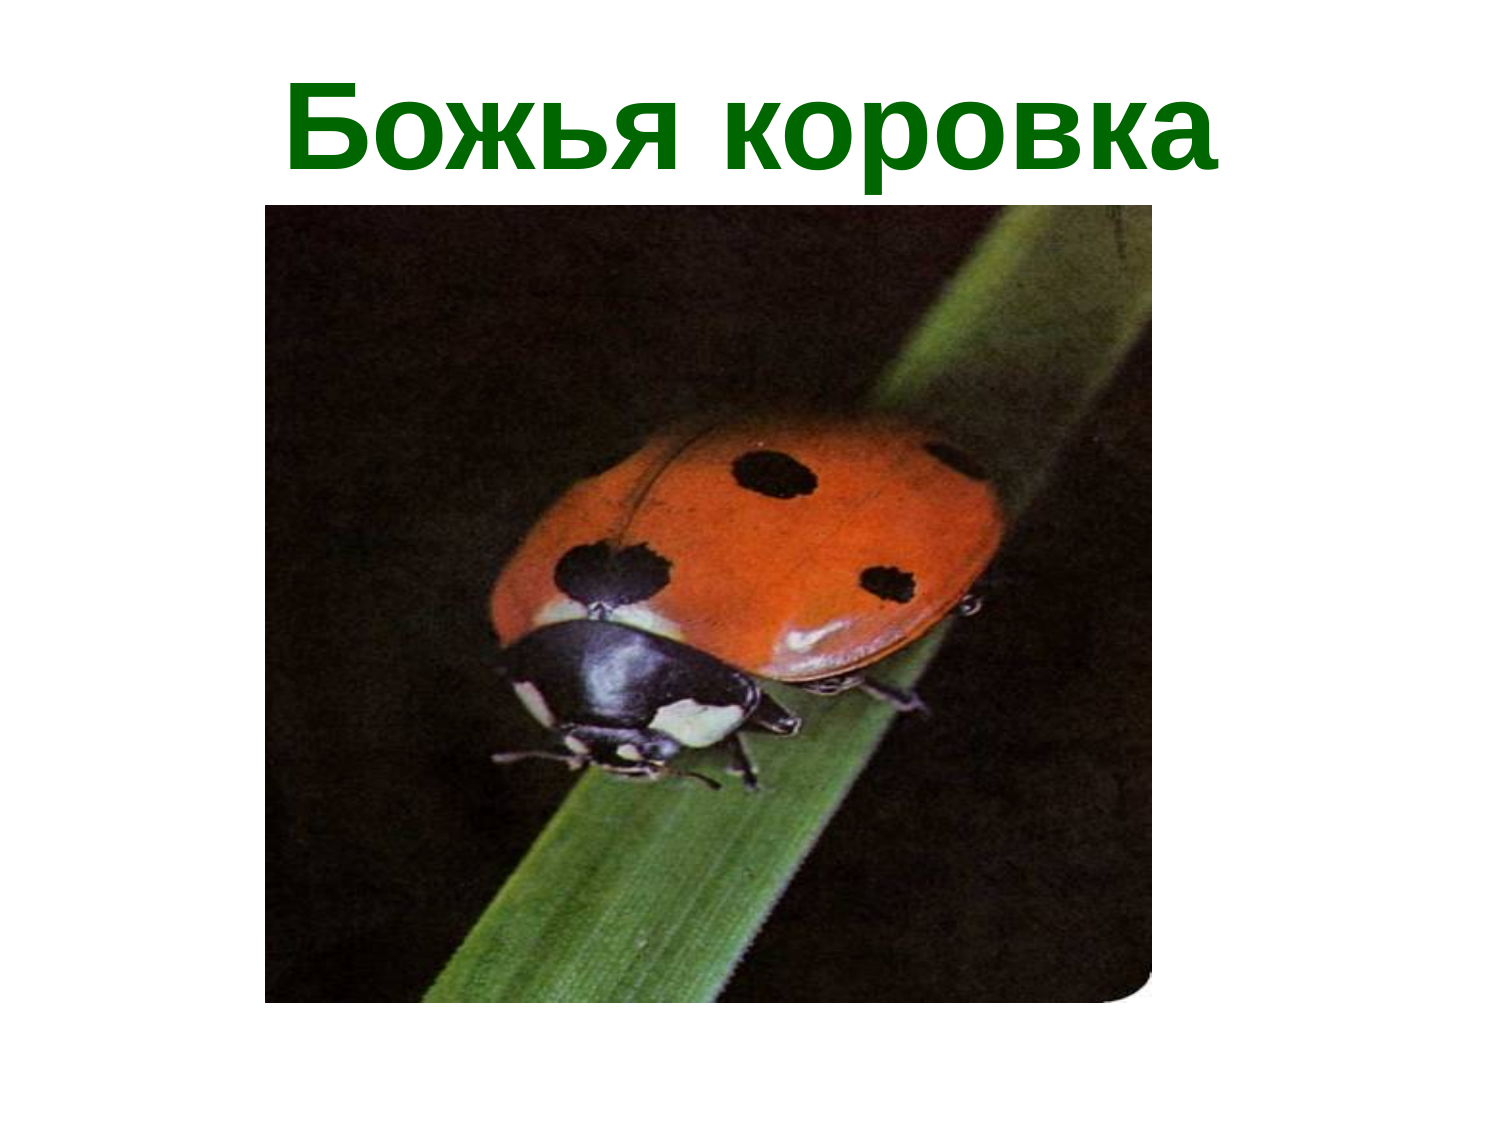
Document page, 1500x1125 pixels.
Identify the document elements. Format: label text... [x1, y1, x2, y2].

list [265, 205, 1152, 1004]
title Божья коровка [75, 31, 1425, 209]
